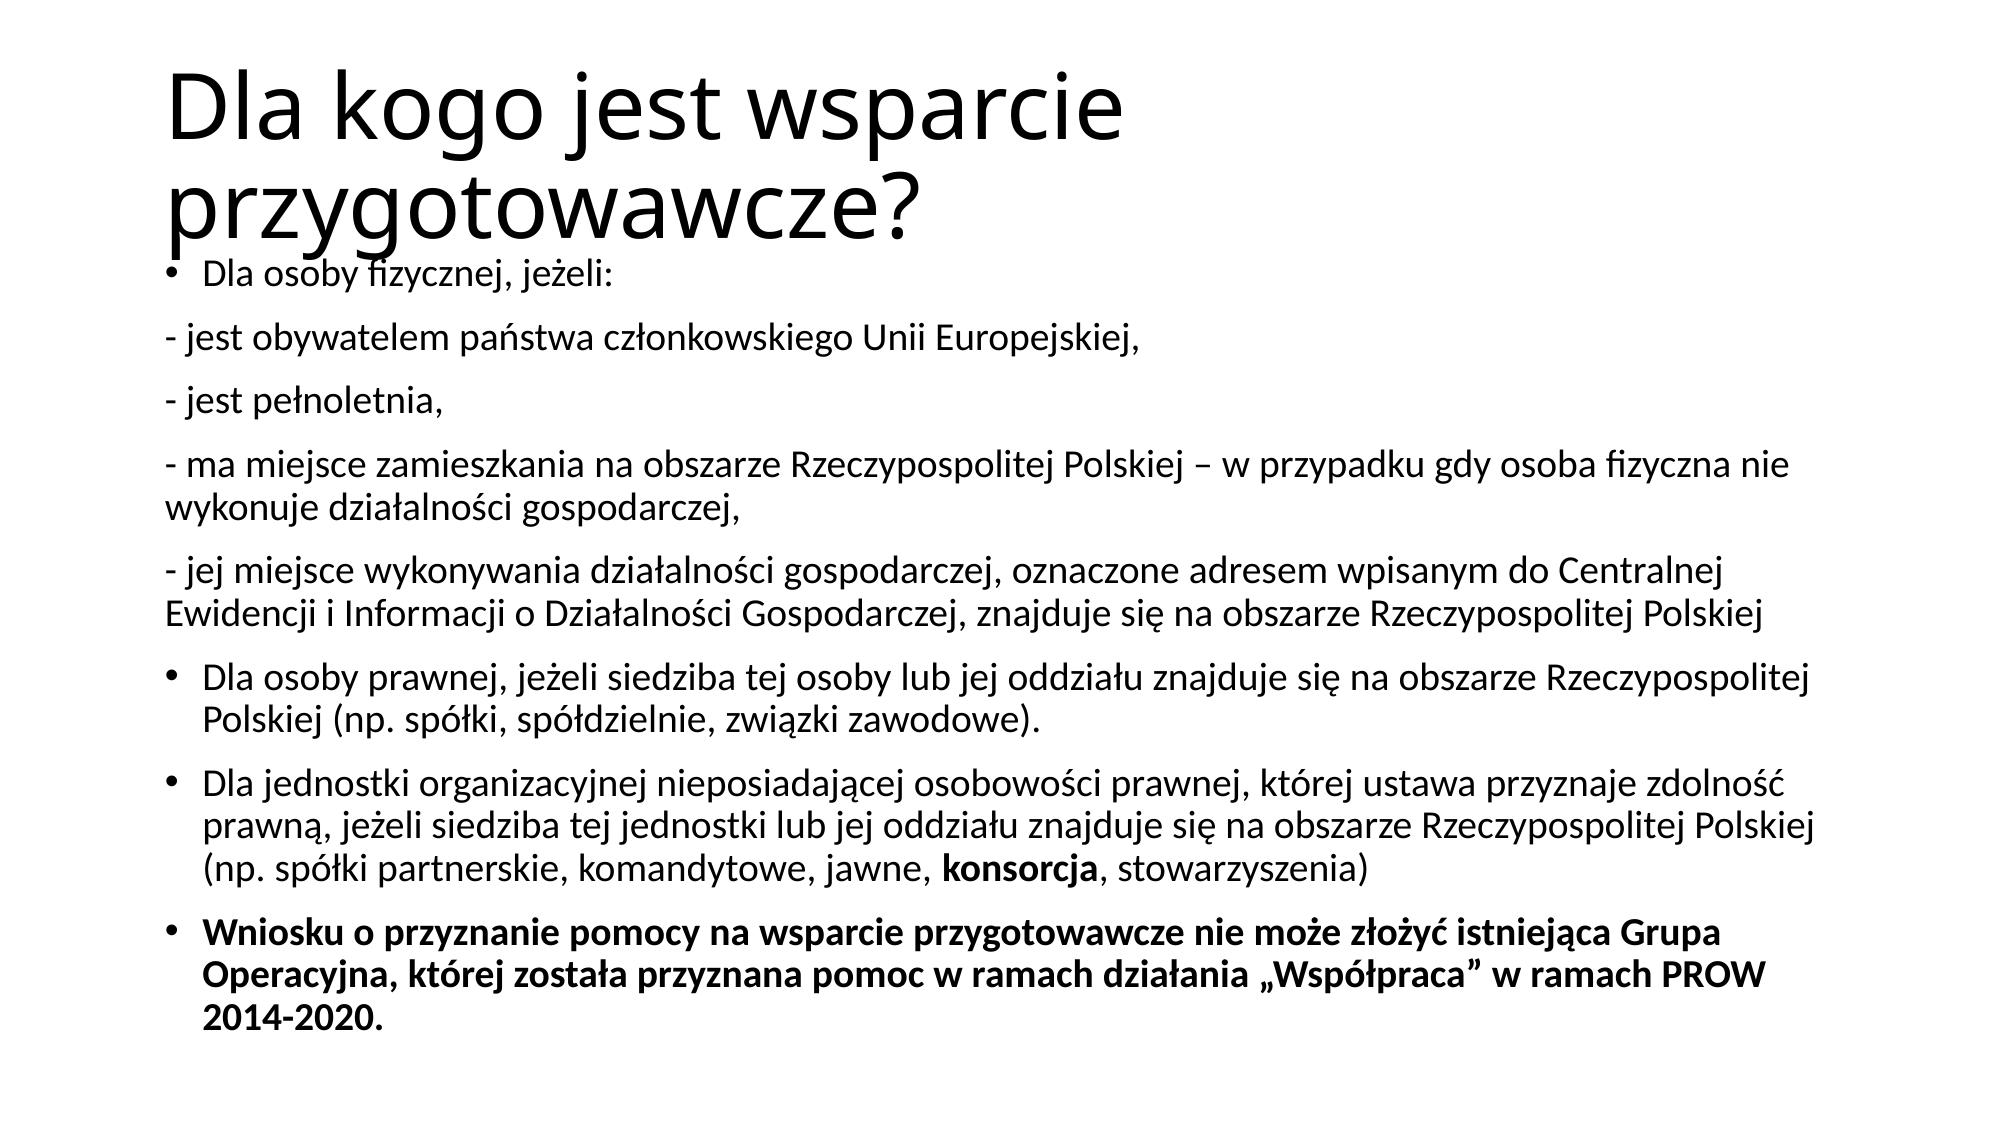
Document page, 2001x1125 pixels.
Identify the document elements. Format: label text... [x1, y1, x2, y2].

list Dla osoby fizycznej, jeżeli: - jest obywatelem państwa członkowskiego Unii Europejskiej, - jest pełnoletnia, - ma miejsce zamieszkania na obszarze Rzeczypospolitej Polskiej – w przypadku gdy osoba fizyczna nie wykonuje działalności gospodarczej, - jej miejsce wykonywania działalności gospodarczej, oznaczone adresem wpisanym do Centralnej Ewidencji i Informacji o Działalności Gospodarczej, znajduje się na obszarze Rzeczypospolitej Polskiej Dla osoby prawnej, jeżeli siedziba tej osoby lub jej oddziału znajduje się na obszarze Rzeczypospolitej Polskiej (np. spółki, spółdzielnie, związki zawodowe). Dla jednostki organizacyjnej nieposiadającej osobowości prawnej, której ustawa przyznaje zdolność prawną, jeżeli siedziba tej jednostki lub jej oddziału znajduje się na obszarze Rzeczypospolitej Polskiej (np. spółki partnerskie, komandytowe, jawne, konsorcja, stowarzyszenia) Wniosku o przyznanie pomocy na wsparcie przygotowawcze nie może złożyć istniejąca Grupa Operacyjna, której została przyznana pomoc w ramach działania „Współpraca” w ramach PROW 2014-2020. [149, 245, 1875, 959]
title Dla kogo jest wsparcie przygotowawcze? [149, 50, 1875, 245]
